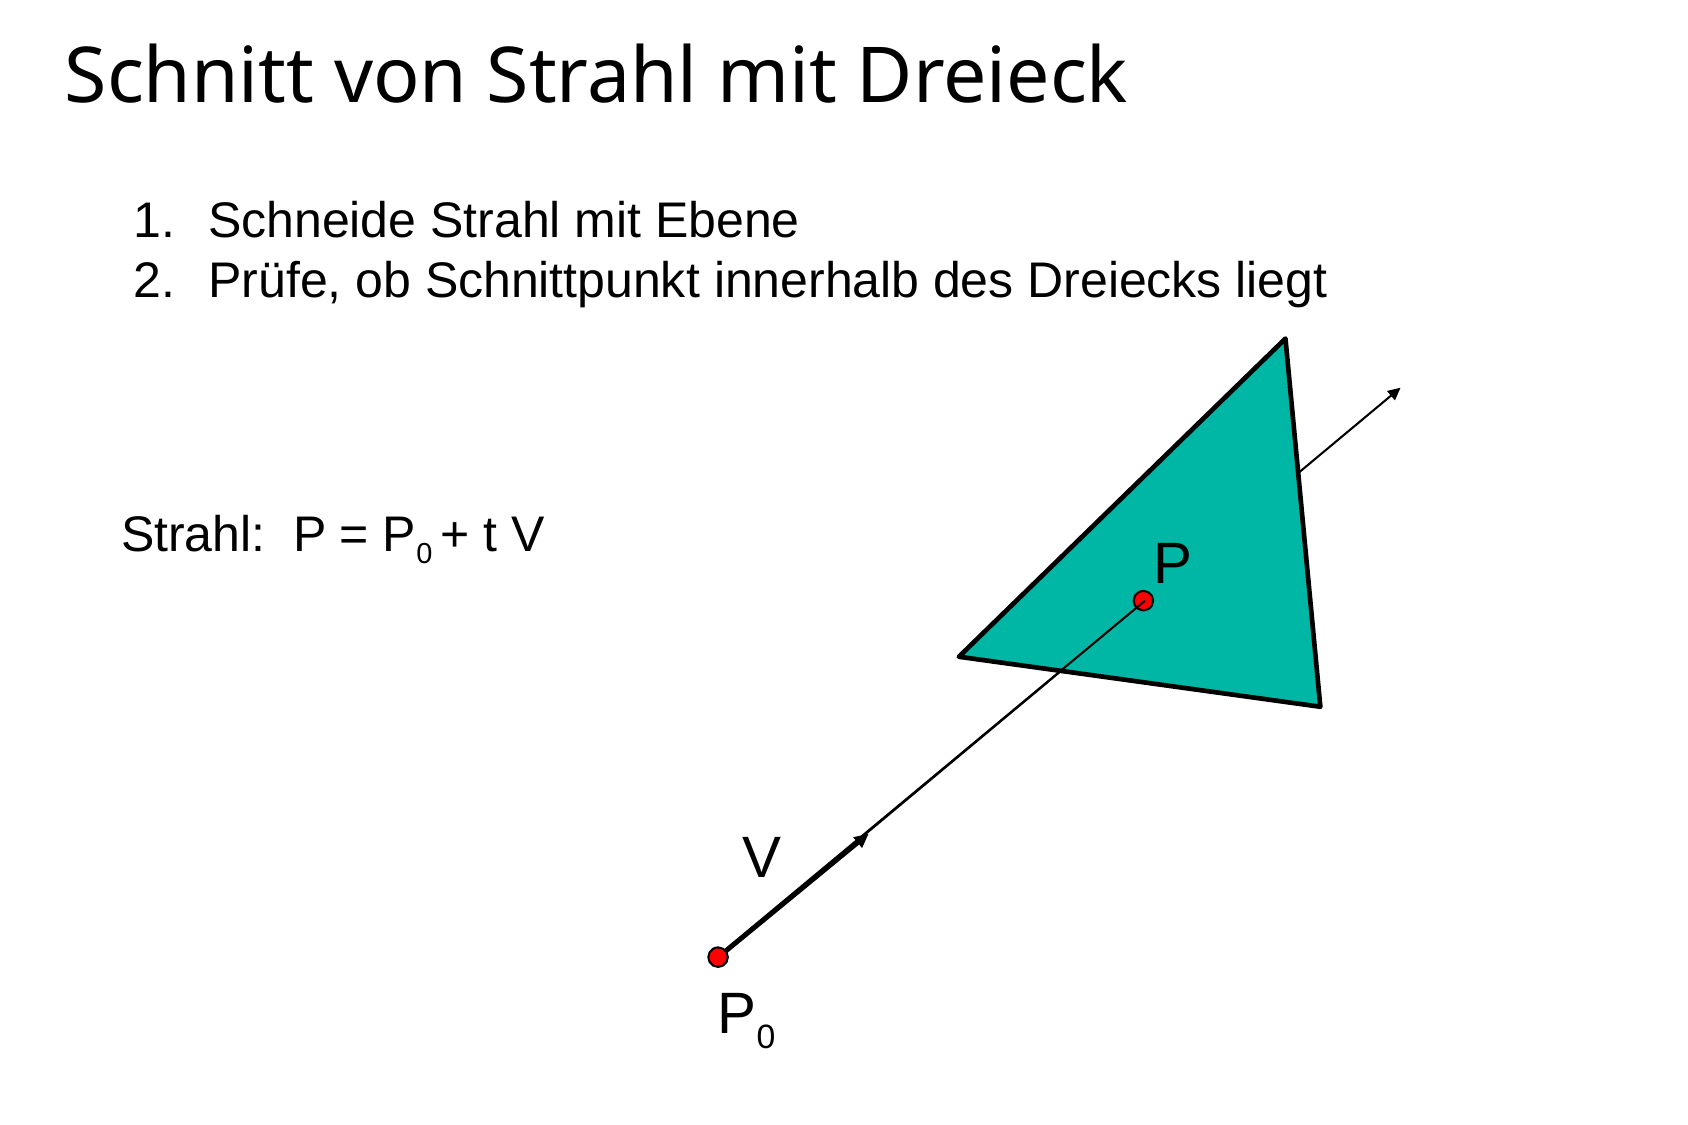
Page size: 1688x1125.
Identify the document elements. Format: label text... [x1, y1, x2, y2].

text_box Strahl: P = P0 + t V [106, 493, 561, 577]
text_box [797, 833, 869, 893]
text_box [708, 947, 728, 967]
text_box P0 [703, 967, 791, 1063]
text_box V [728, 812, 797, 897]
title Schnitt von Strahl mit Dreieck [50, 0, 1575, 125]
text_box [958, 338, 1321, 707]
text_box [1325, 387, 1401, 451]
text_box Schneide Strahl mit Ebene Prüfe, ob Schnittpunkt innerhalb des Dreiecks liegt [118, 180, 1357, 316]
